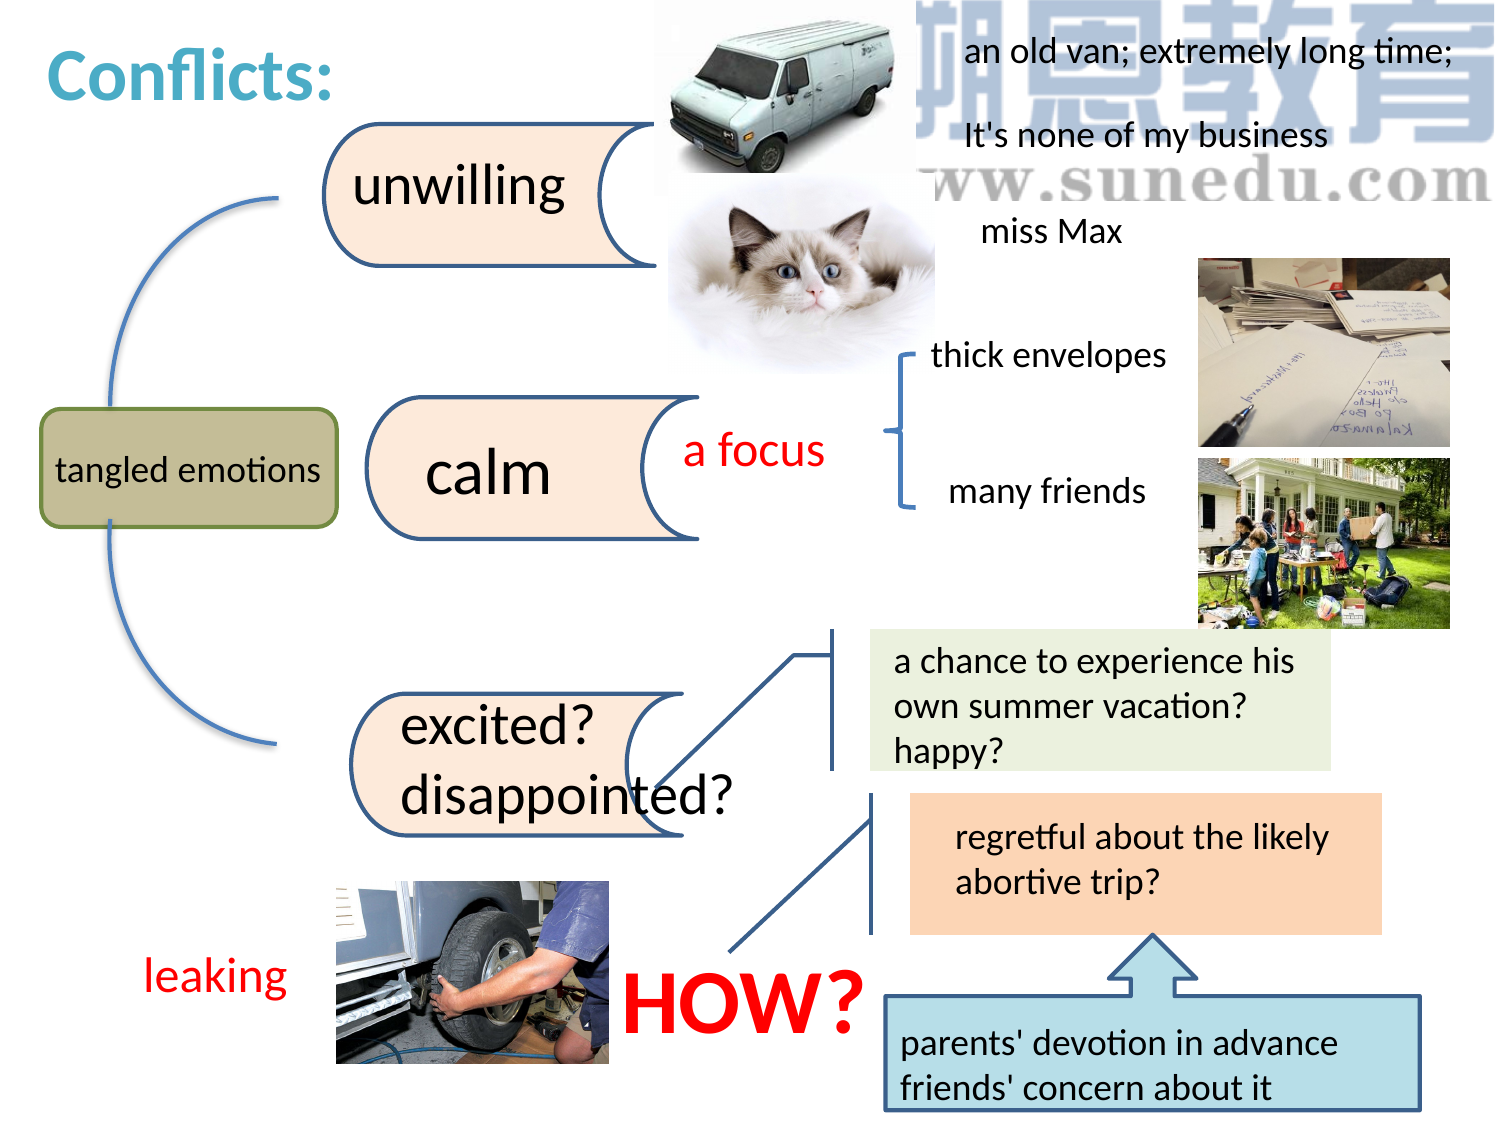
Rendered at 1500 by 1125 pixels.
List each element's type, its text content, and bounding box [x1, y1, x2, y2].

text_box [108, 196, 279, 407]
text_box [348, 696, 386, 833]
text_box HOW? [615, 934, 934, 1060]
text_box many friends [933, 458, 1170, 518]
text_box [870, 629, 878, 771]
text_box Conflicts: [32, 18, 351, 123]
text_box thick envelopes [916, 322, 1183, 383]
text_box regretful about the likely abortive trip? [940, 804, 1366, 909]
text_box miss Max [965, 198, 1138, 258]
text_box [364, 395, 700, 542]
text_box [388, 834, 684, 838]
text_box [884, 382, 916, 509]
text_box leaking [128, 934, 303, 1010]
text_box calm [410, 420, 569, 515]
text_box [745, 792, 873, 934]
text_box [934, 932, 1422, 1113]
picture [1198, 457, 1450, 629]
text_box tangled emotions [40, 437, 337, 498]
text_box It's none of my business [948, 102, 1344, 163]
picture [1198, 258, 1450, 448]
text_box [107, 518, 296, 747]
text_box parents' devotion in advance friends' concern about it [885, 1010, 1354, 1125]
text_box a focus [668, 408, 871, 484]
text_box [39, 406, 339, 530]
text_box an old van; extremely long time; [949, 18, 1469, 78]
text_box [1323, 638, 1331, 771]
text_box unwilling [337, 139, 581, 225]
picture [654, 0, 1495, 374]
text_box [321, 121, 657, 268]
text_box excited? disappointed? [386, 679, 751, 834]
text_box [653, 628, 834, 790]
text_box [910, 793, 1382, 935]
picture [336, 881, 609, 1064]
text_box a chance to experience his own summer vacation? happy? [878, 628, 1323, 779]
